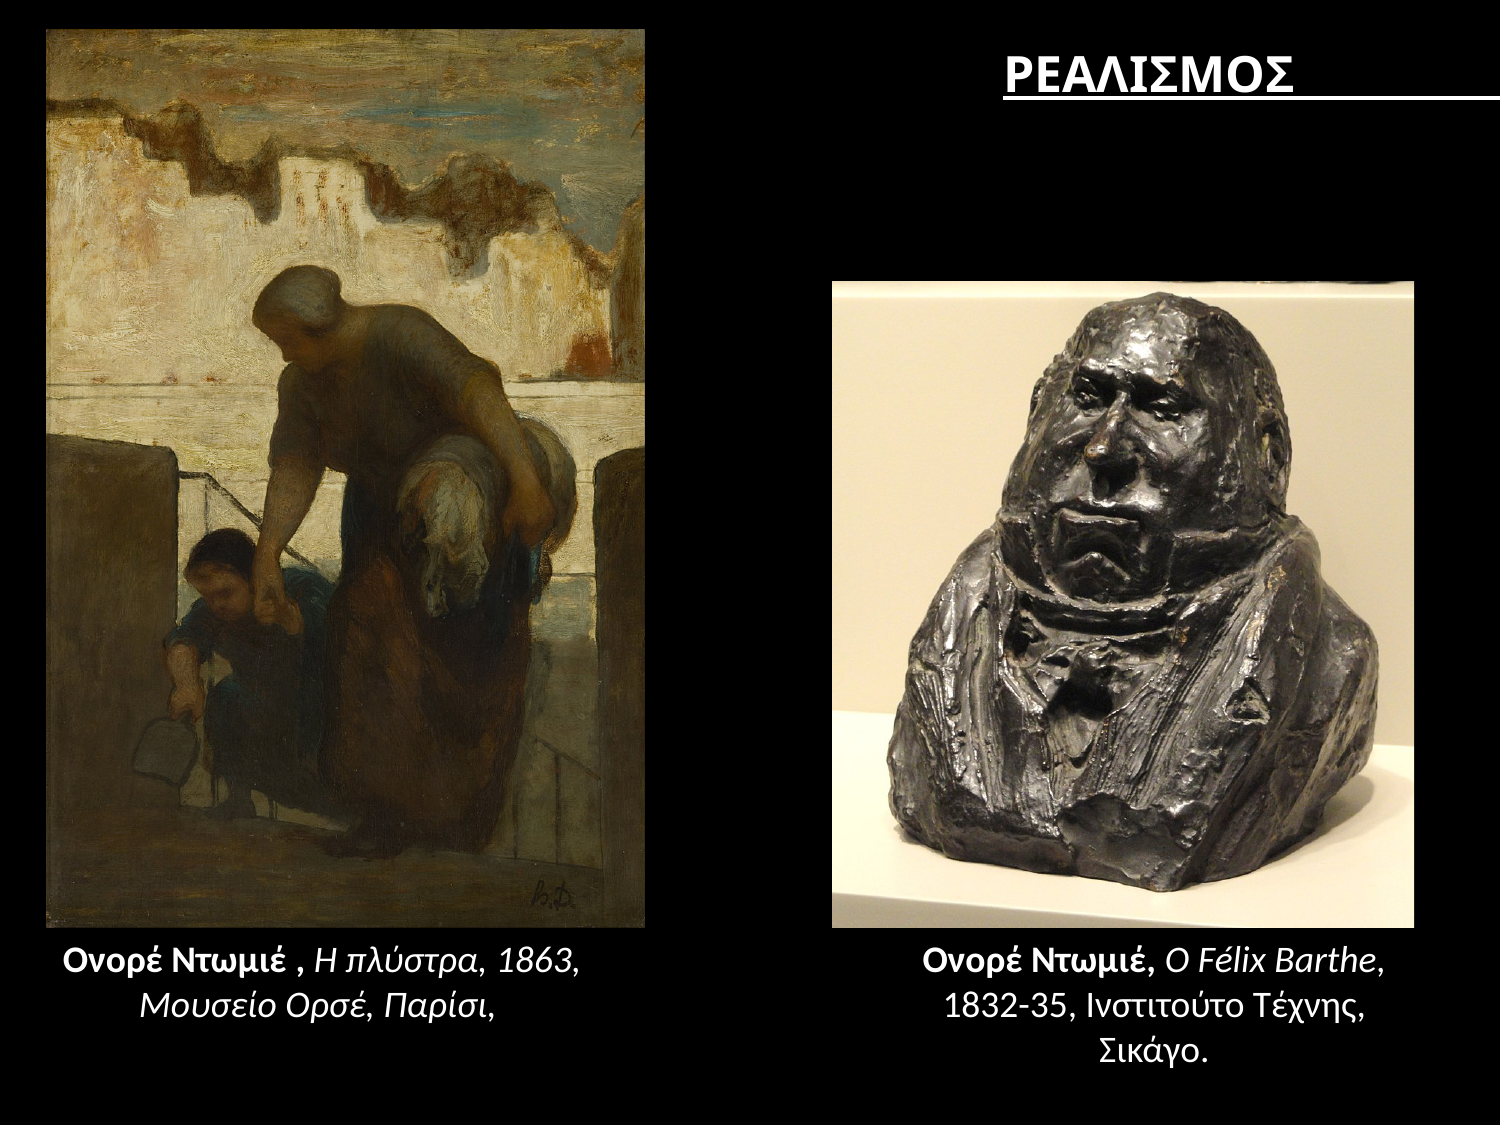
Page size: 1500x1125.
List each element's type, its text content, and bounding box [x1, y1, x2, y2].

picture [46, 29, 645, 929]
picture [831, 280, 1415, 929]
text_box Ονορέ Ντωμιέ , Η πλύστρα, 1863, Μουσείο Ορσέ, Παρίσι, [0, 928, 645, 1033]
text_box Ονορέ Ντωμιέ, Ο Félix Barthe, 1832-35, Ινστιτούτο Τέχνης, Σικάγο. [878, 928, 1430, 1123]
text_box ΡΕΑΛΙΣΜΟΣ_______________ [988, 35, 1500, 110]
